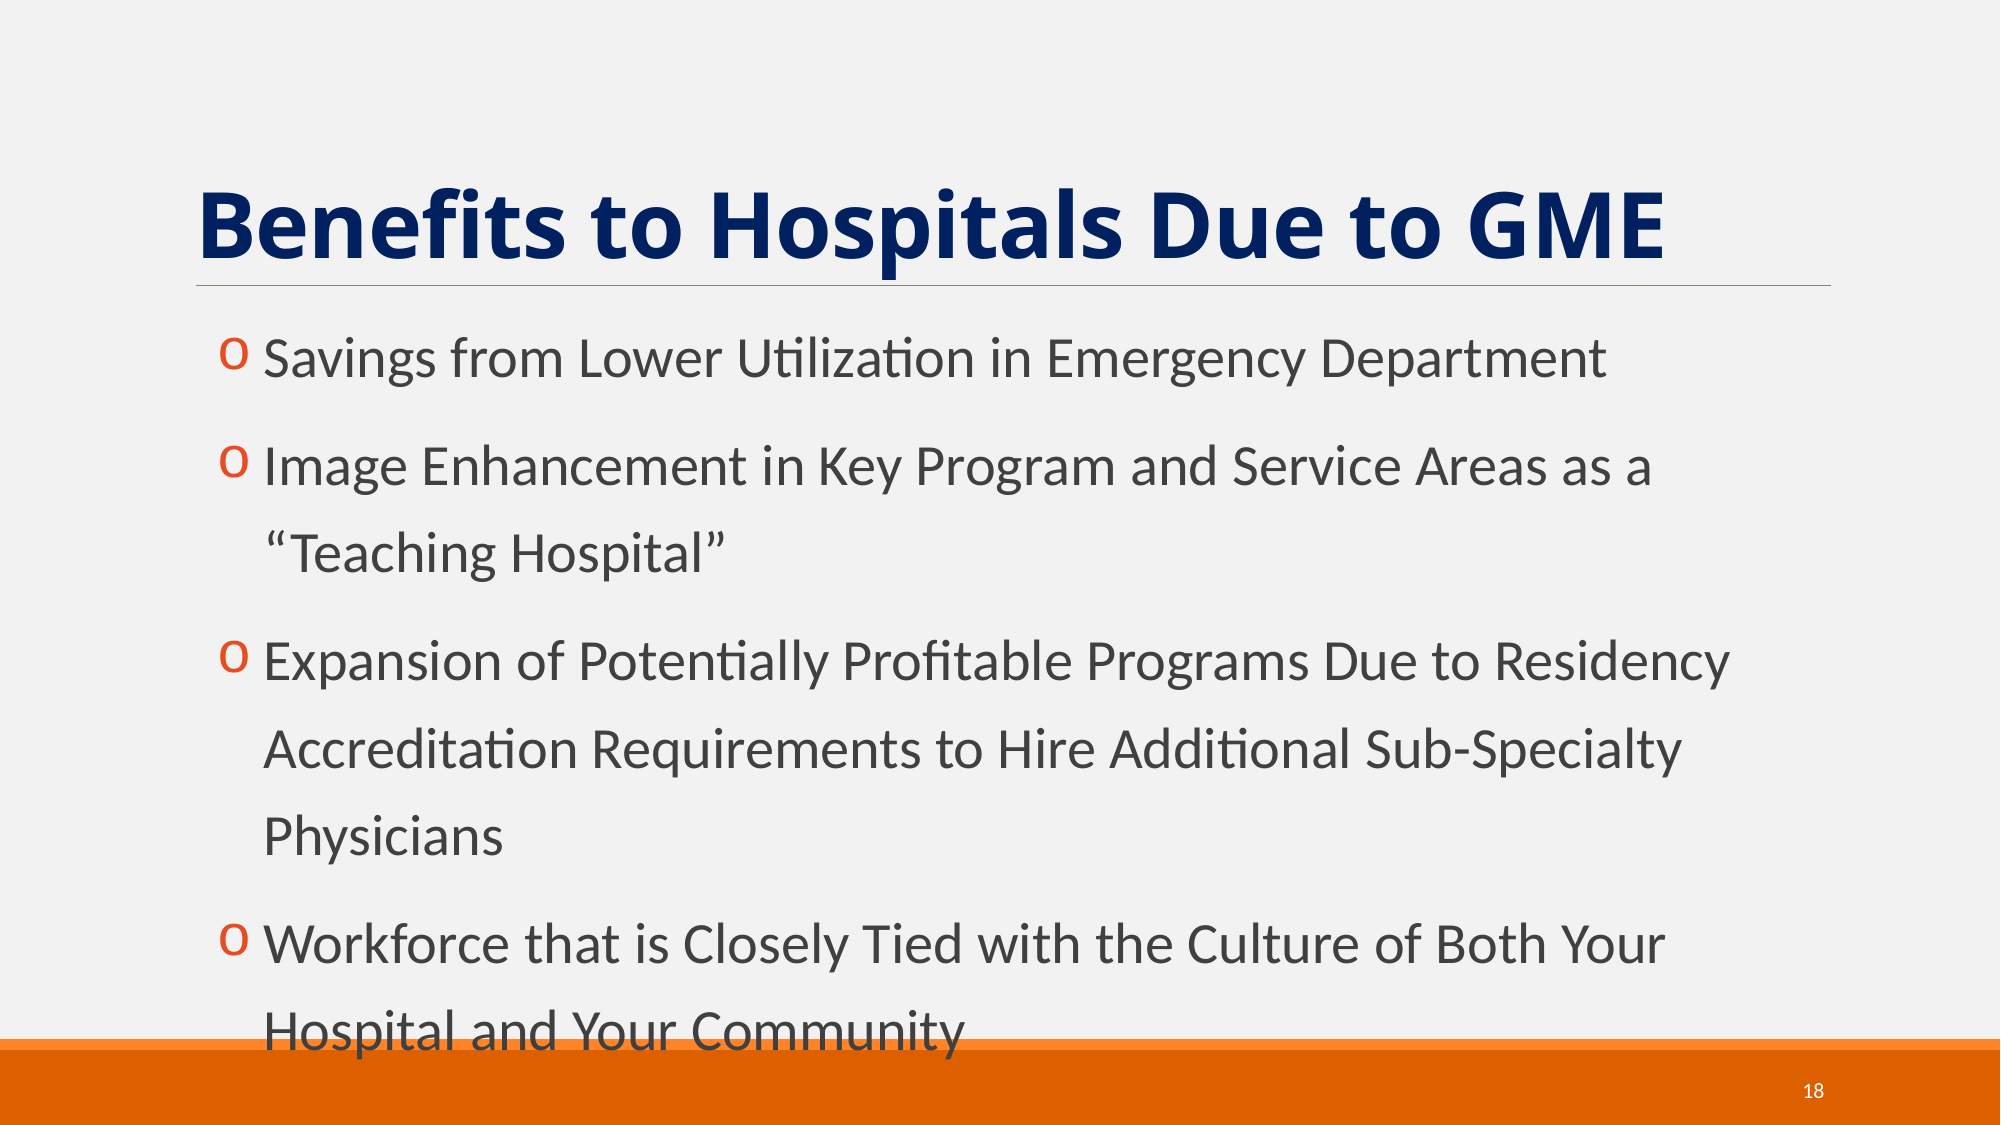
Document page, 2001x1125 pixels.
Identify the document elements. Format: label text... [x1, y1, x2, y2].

title Benefits to Hospitals Due to GME [180, 47, 1830, 285]
slide_number 18 [1624, 1059, 1840, 1120]
list Savings from Lower Utilization in Emergency Department Image Enhancement in Key Program and Service Areas as a “Teaching Hospital” Expansion of Potentially Profitable Programs Due to Residency Accreditation Requirements to Hire Additional Sub-Specialty Physicians Workforce that is Closely Tied with the Culture of Both Your Hospital and Your Community [141, 294, 1845, 1092]
